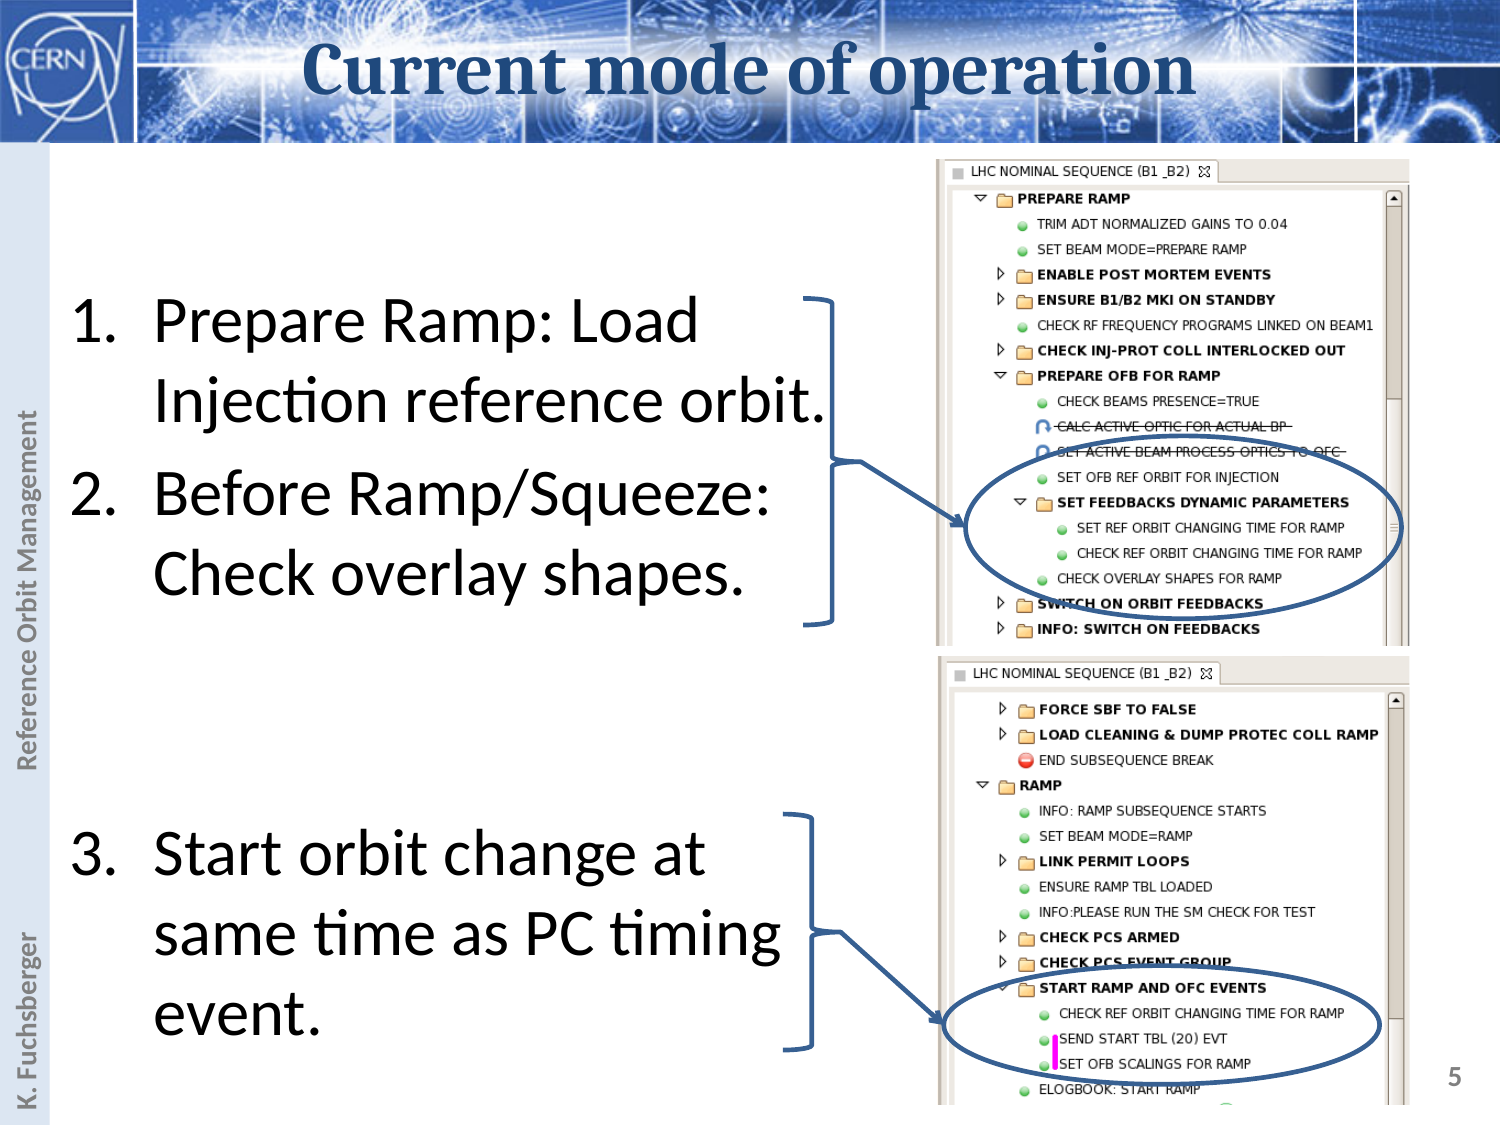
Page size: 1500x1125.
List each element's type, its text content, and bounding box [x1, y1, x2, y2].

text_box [840, 931, 944, 1026]
picture [1357, 0, 1500, 143]
title Current mode of operation [165, 12, 1335, 124]
text_box [803, 298, 859, 626]
picture [935, 159, 1410, 646]
text_box [782, 814, 838, 1051]
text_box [860, 461, 966, 528]
list Prepare Ramp: Load Injection reference orbit. Before Ramp/Squeeze: Check overlay shapes. Start orbit change at same time as PC timing event. [54, 174, 877, 1030]
picture [0, 0, 134, 143]
picture [137, 0, 1354, 143]
picture [936, 655, 1410, 1105]
